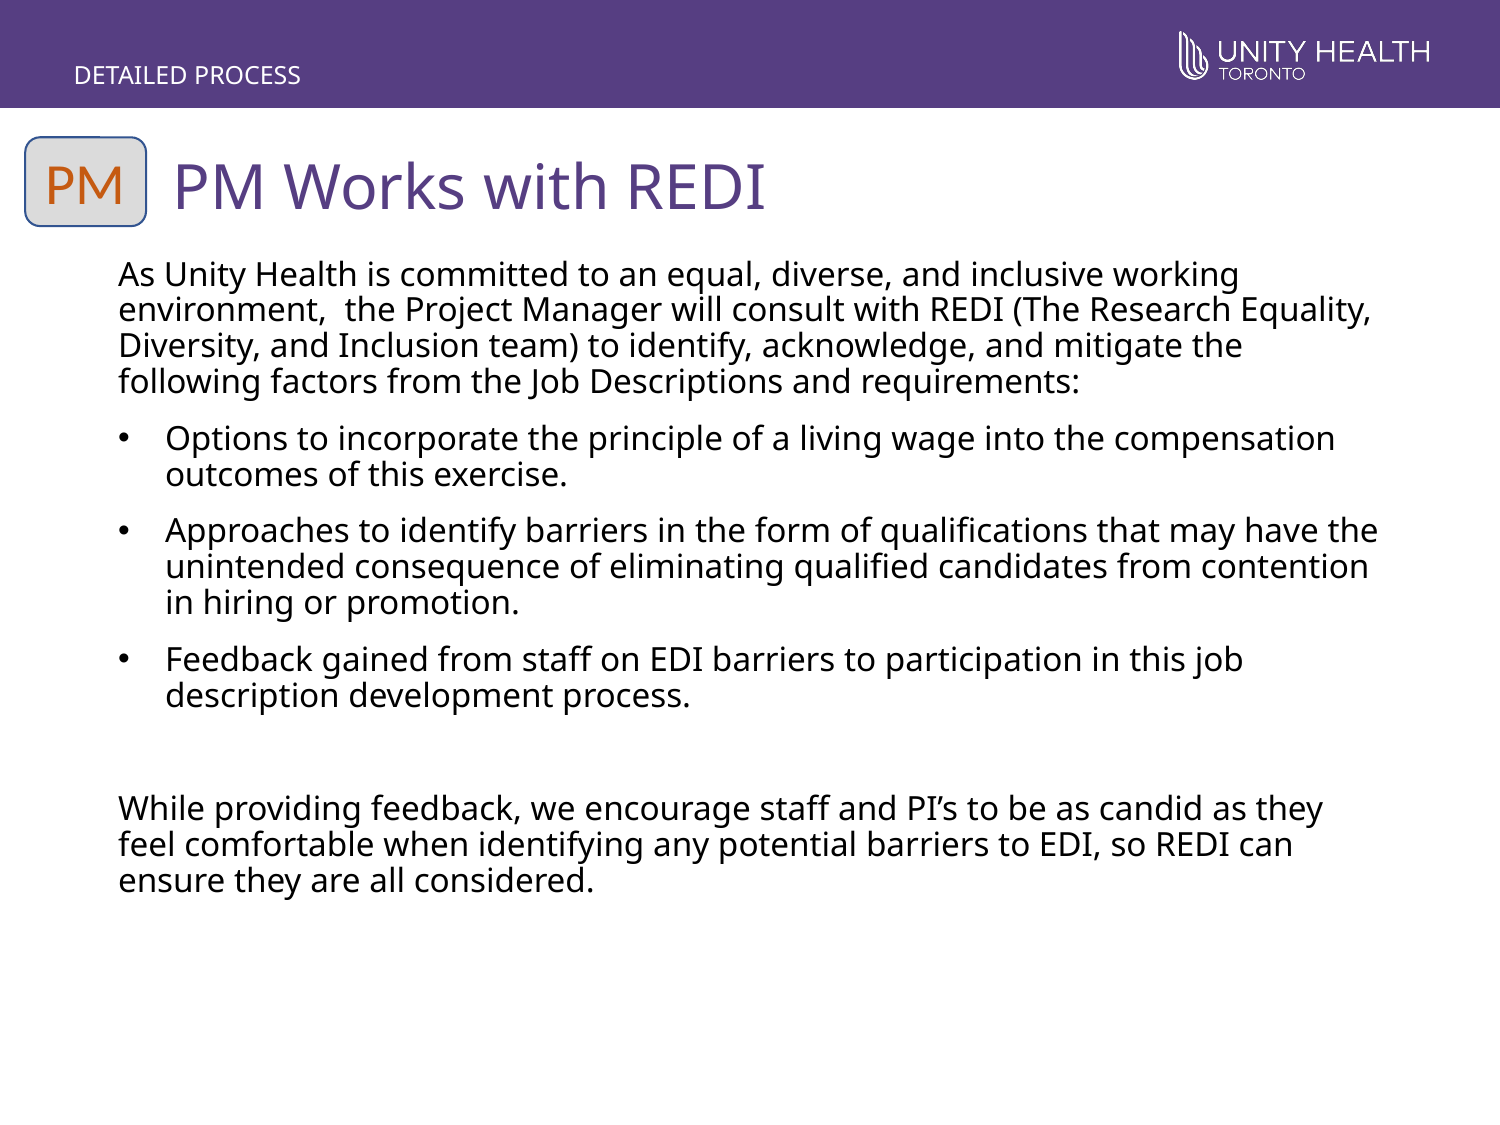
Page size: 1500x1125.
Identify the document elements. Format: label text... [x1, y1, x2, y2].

picture [1179, 31, 1429, 80]
list As Unity Health is committed to an equal, diverse, and inclusive working environment, the Project Manager will consult with REDI (The Research Equality, Diversity, and Inclusion team) to identify, acknowledge, and mitigate the following factors from the Job Descriptions and requirements: Options to incorporate the principle of a living wage into the compensation outcomes of this exercise. Approaches to identify barriers in the form of qualifications that may have the unintended consequence of eliminating qualified candidates from contention in hiring or promotion. Feedback gained from staff on EDI barriers to participation in this job description development process. While providing feedback, we encourage staff and PI’s to be as candid as they feel comfortable when identifying any potential barriers to EDI, so REDI can ensure they are all considered. [103, 249, 1397, 1017]
list DETAILED PROCESS [58, 55, 369, 104]
title PM Works with REDI [157, 126, 1315, 249]
text_box PM [24, 136, 148, 228]
